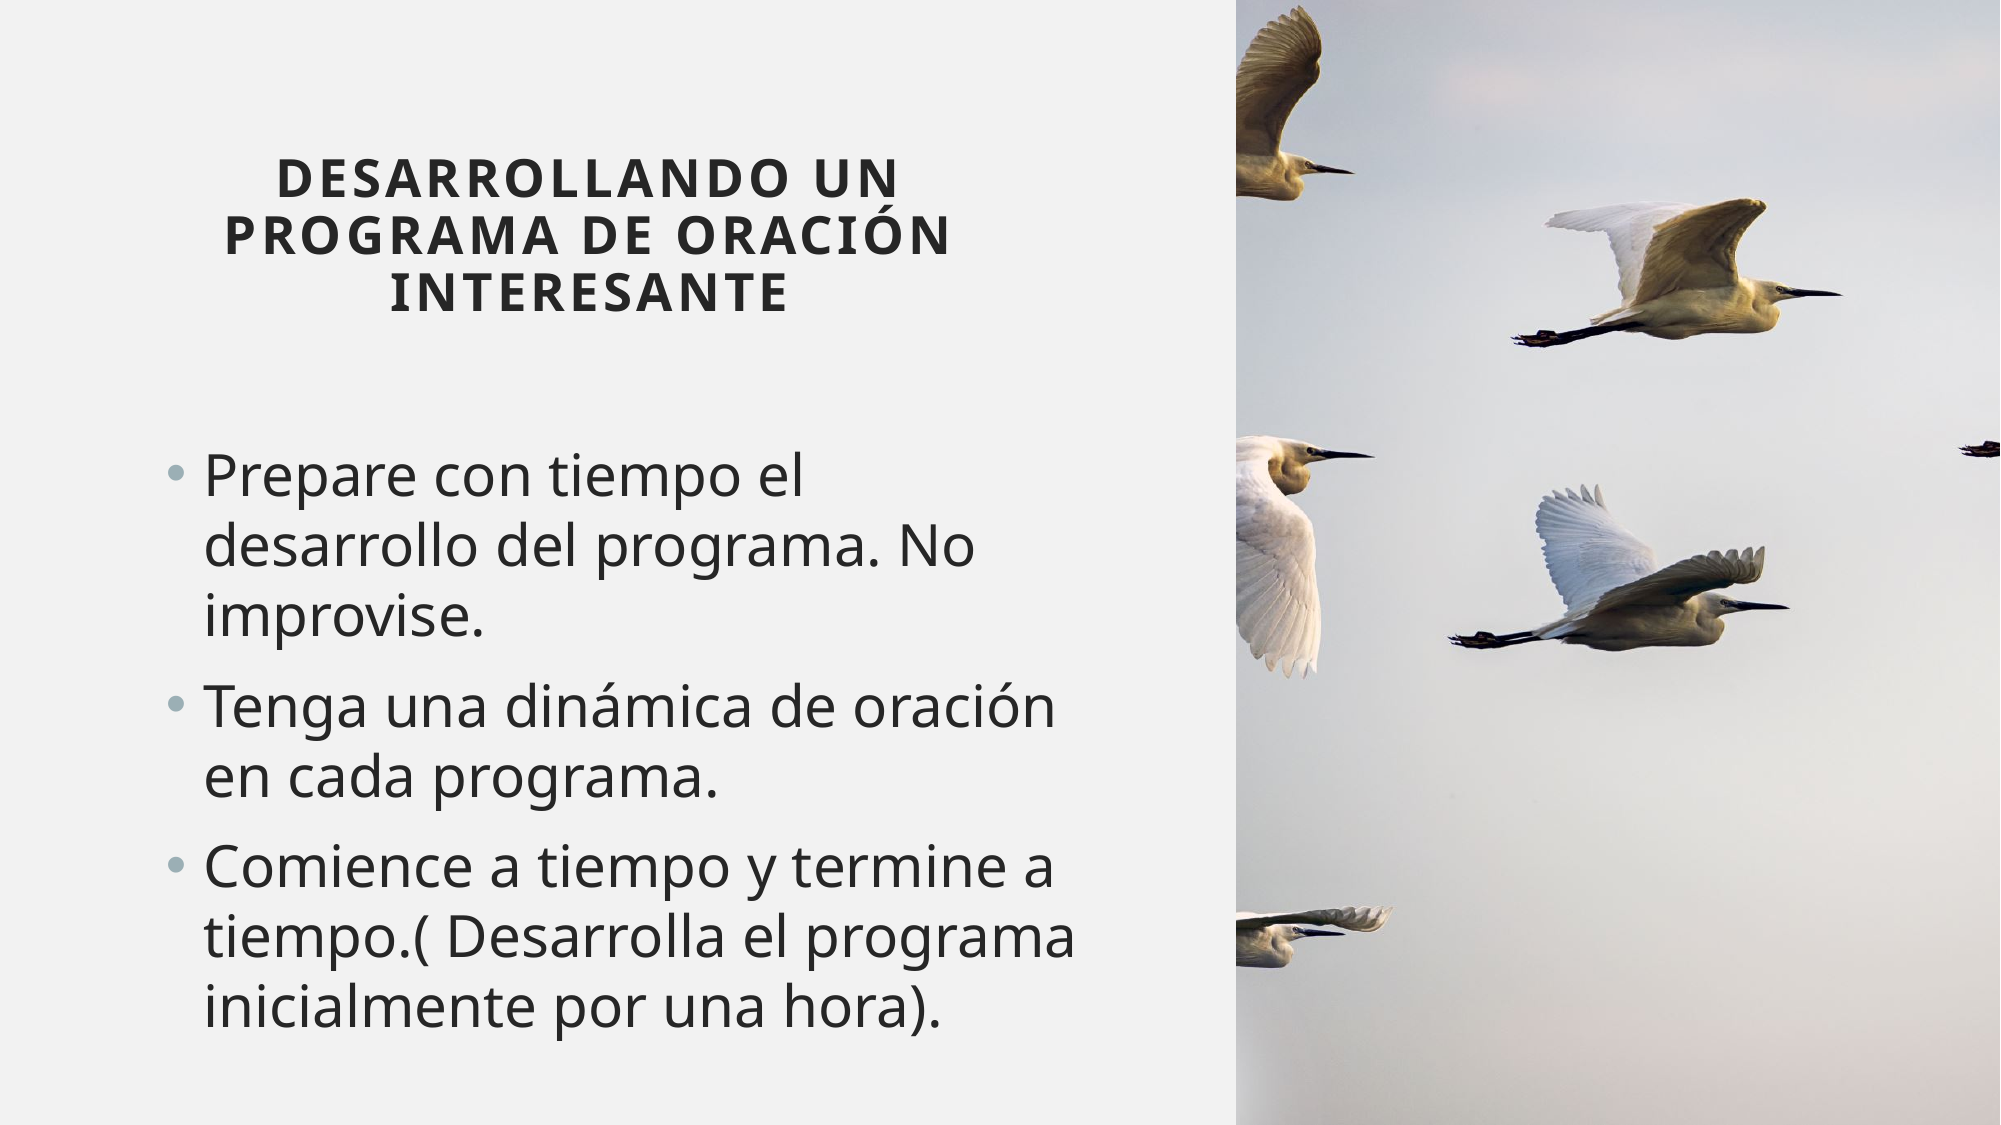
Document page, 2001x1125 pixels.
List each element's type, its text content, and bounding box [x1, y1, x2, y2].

picture [1235, 0, 2000, 1125]
text_box Prepare con tiempo el desarrollo del programa. No improvise. Tenga una dinámica de oración en cada programa. Comience a tiempo y termine a tiempo.( Desarrolla el programa inicialmente por una hora). [131, 430, 1104, 965]
text_box Desarrollando un programa de oración interesante [76, 122, 1104, 354]
